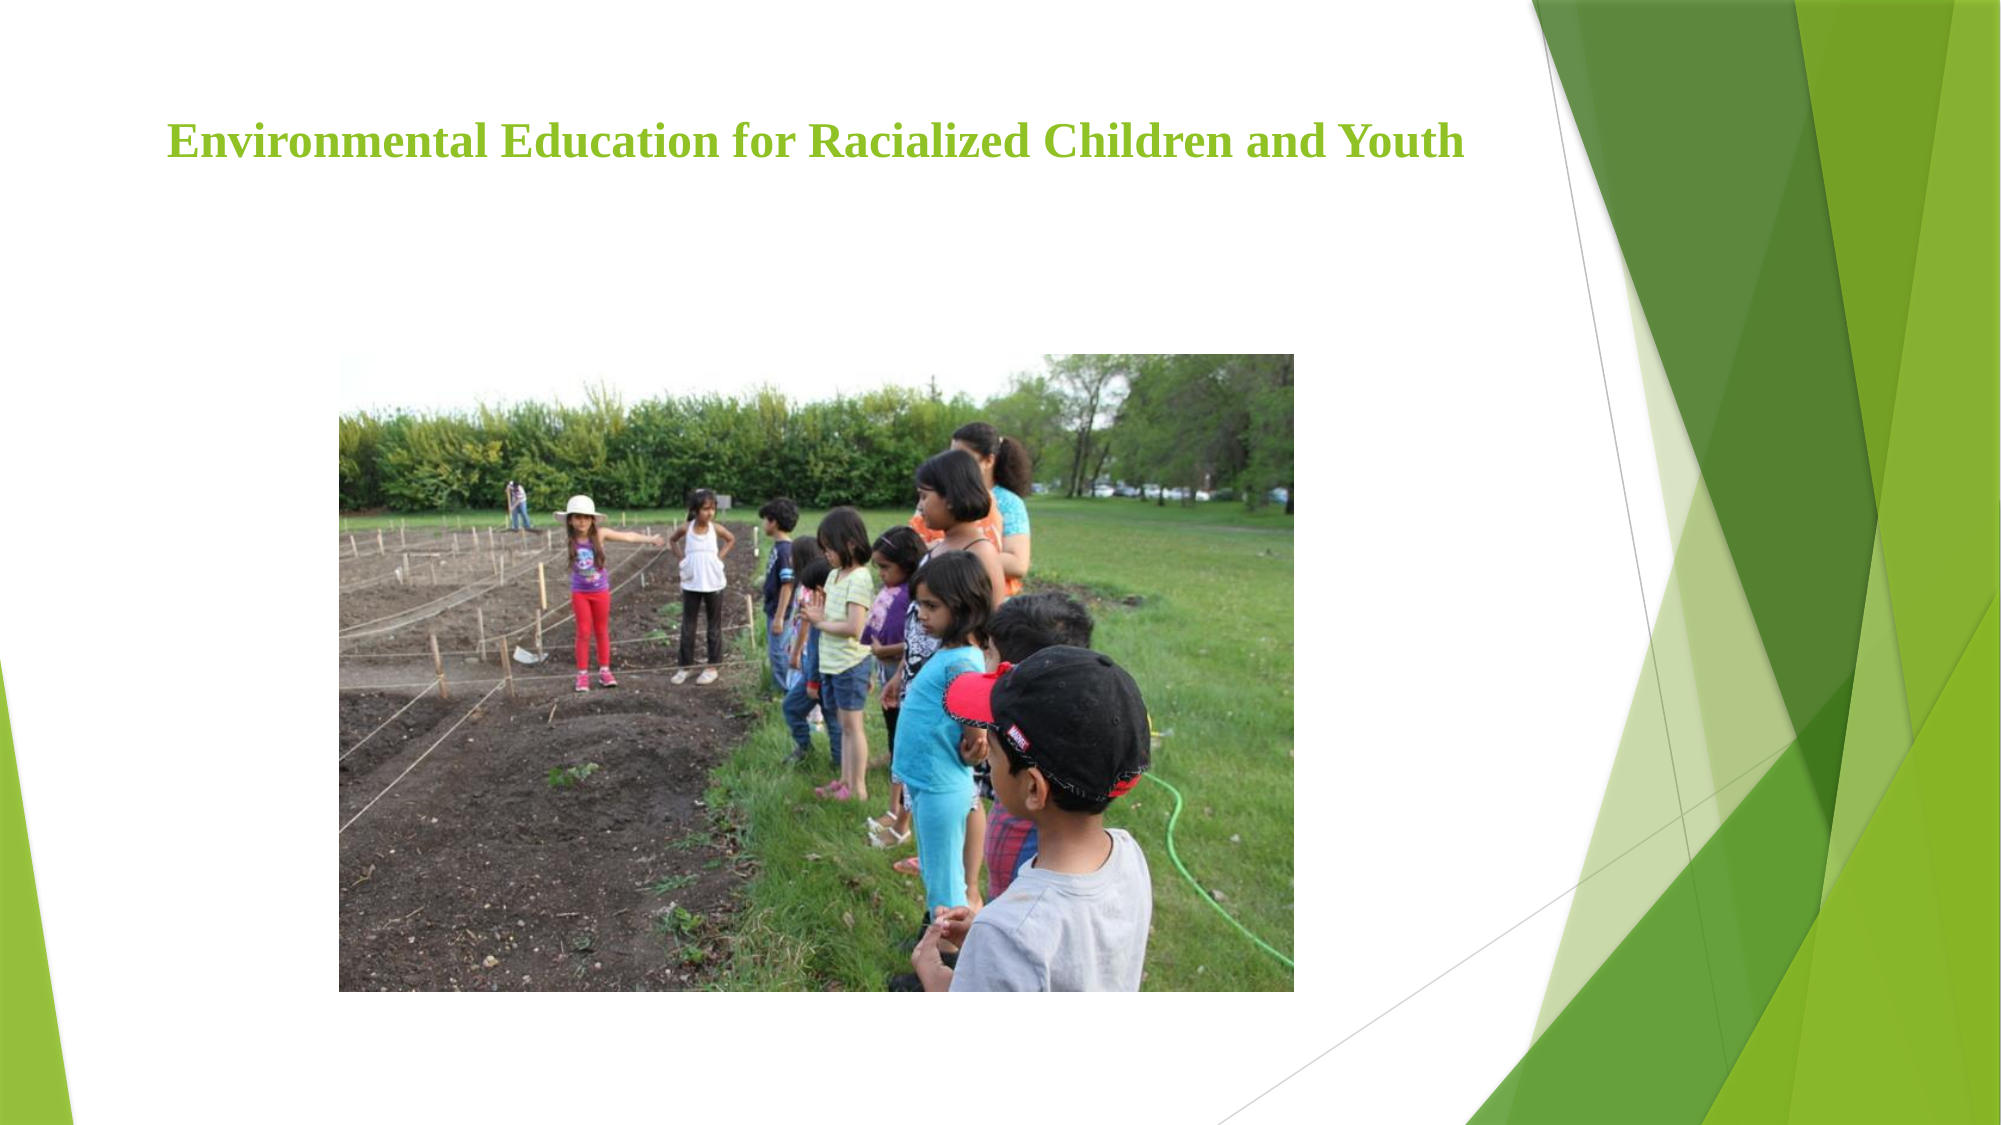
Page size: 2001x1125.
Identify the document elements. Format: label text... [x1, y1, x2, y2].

title Environmental Education for Racialized Children and Youth [111, 99, 1522, 317]
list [338, 353, 1294, 992]
